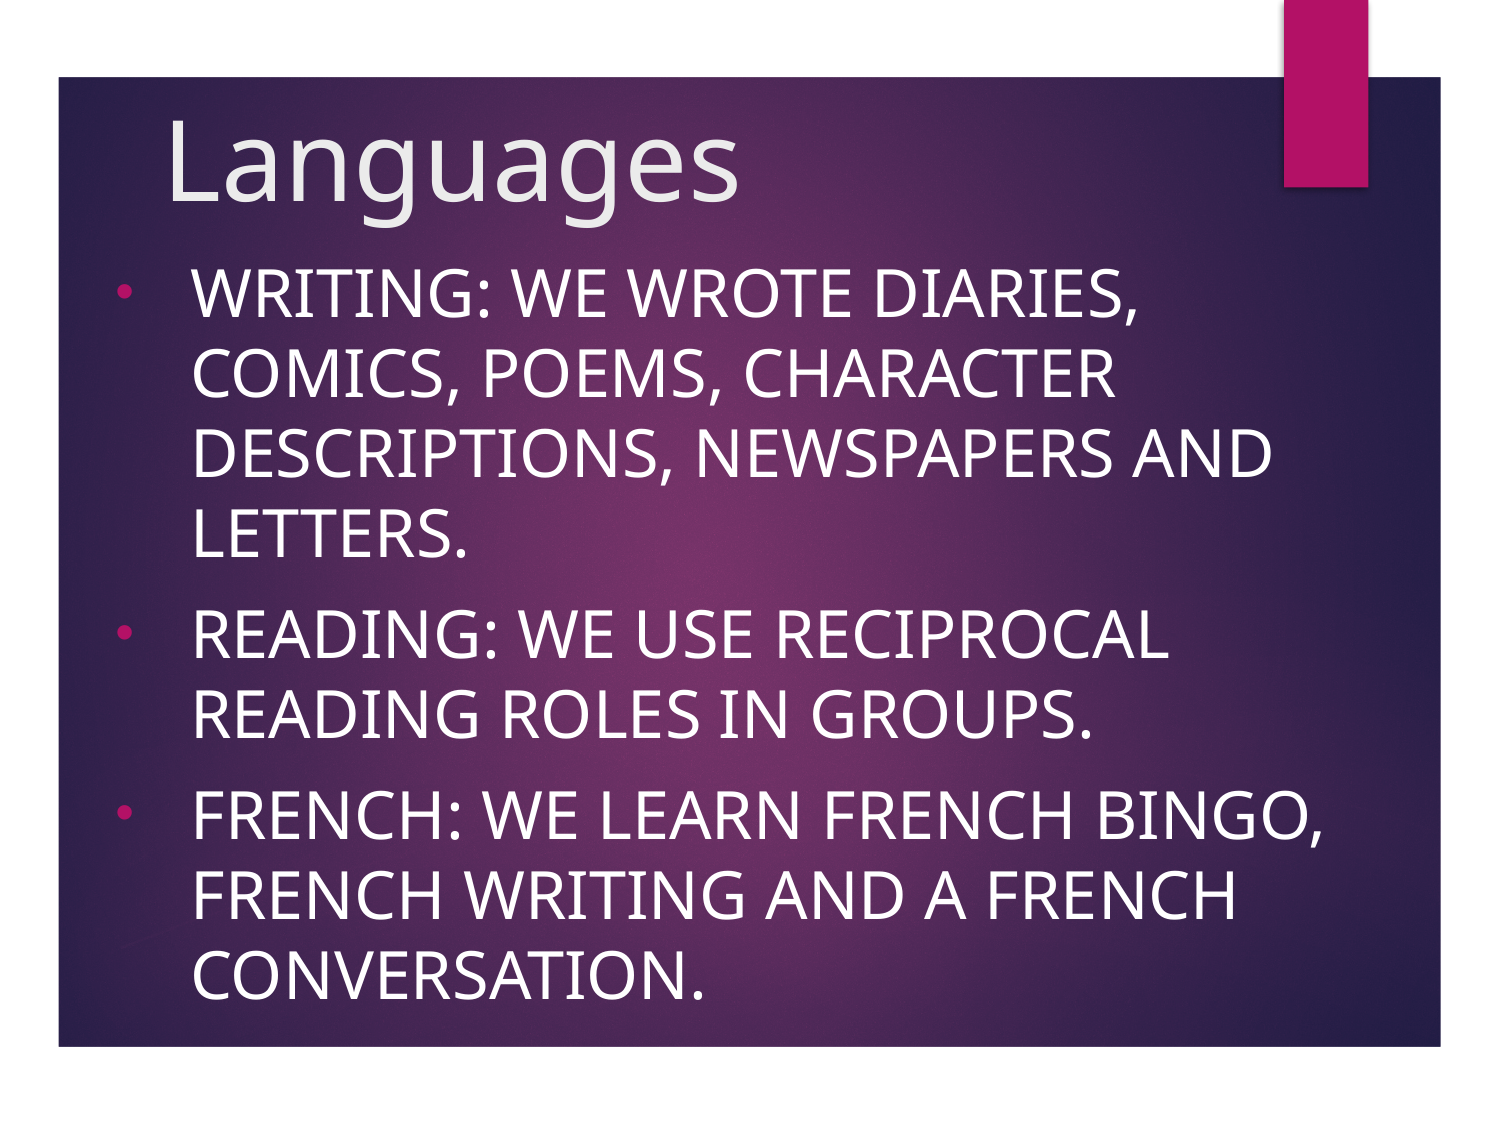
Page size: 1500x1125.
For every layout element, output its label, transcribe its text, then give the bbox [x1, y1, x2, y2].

title Languages [147, 1, 1234, 232]
subtitle Writing: We wrote diaries, Comics, poems, character descriptions, newspapers and letters. Reading: We use reciprocal reading roles in groups. French: We learn French bingo, French writing and a French conversation. [100, 243, 1424, 847]
